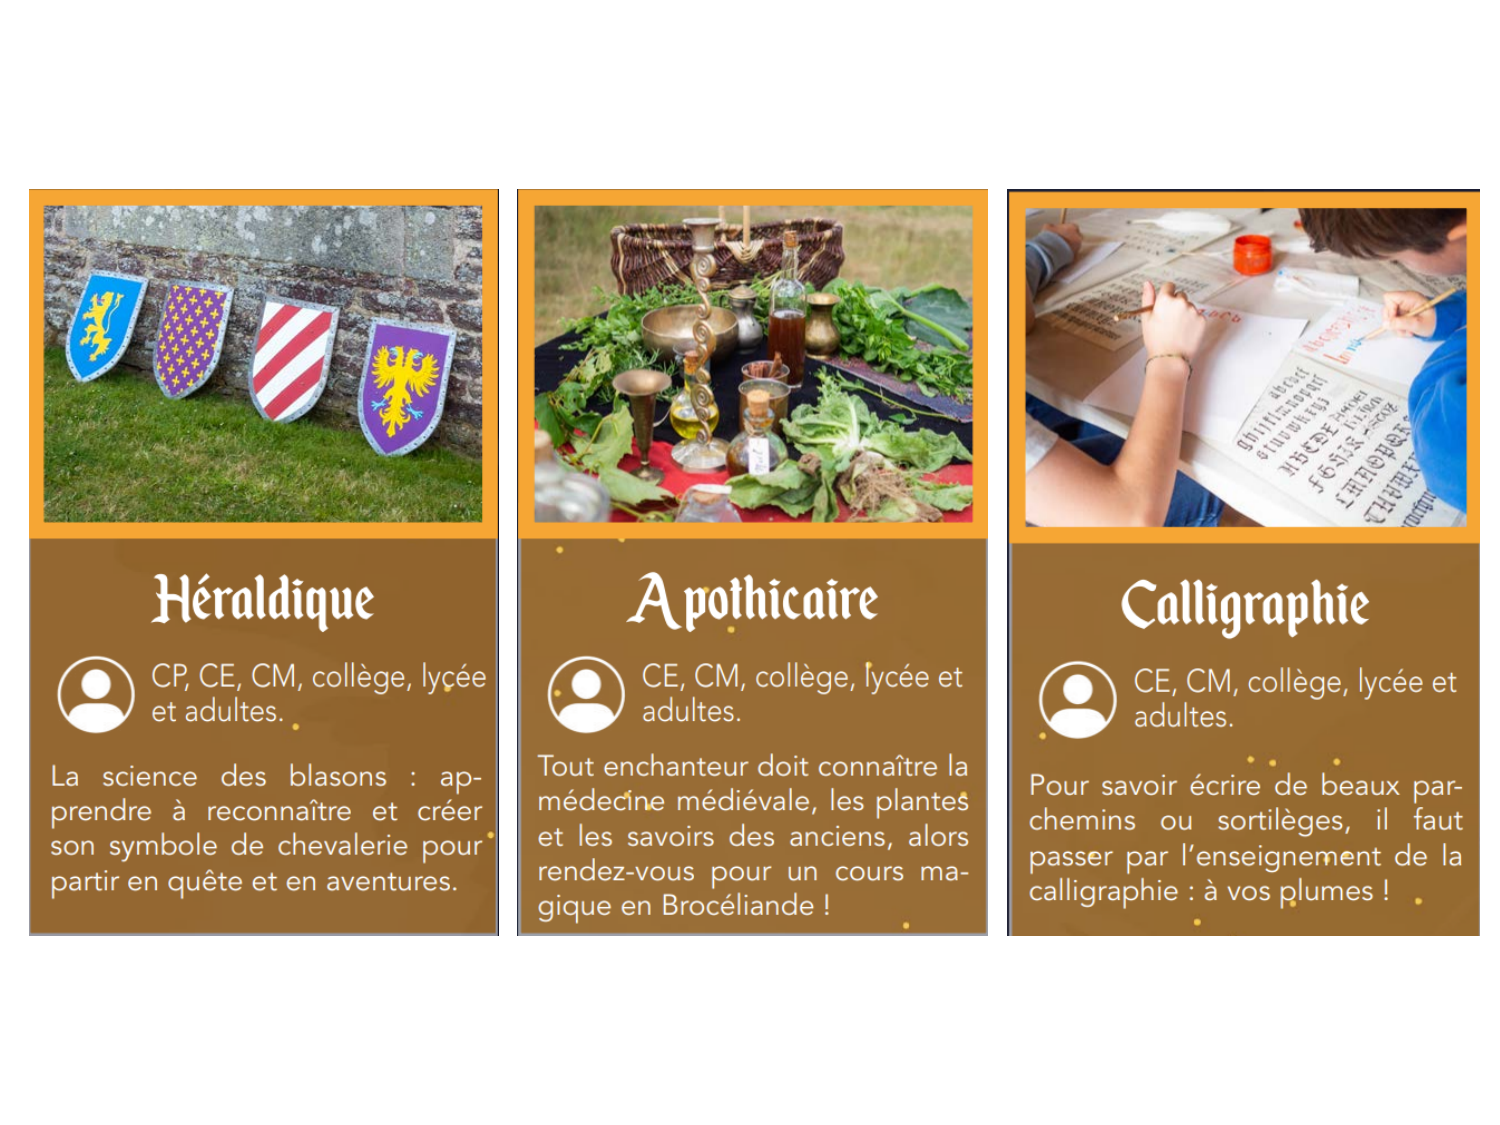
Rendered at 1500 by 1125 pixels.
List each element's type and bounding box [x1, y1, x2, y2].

picture [1007, 189, 1480, 936]
picture [29, 189, 499, 936]
picture [517, 189, 989, 936]
